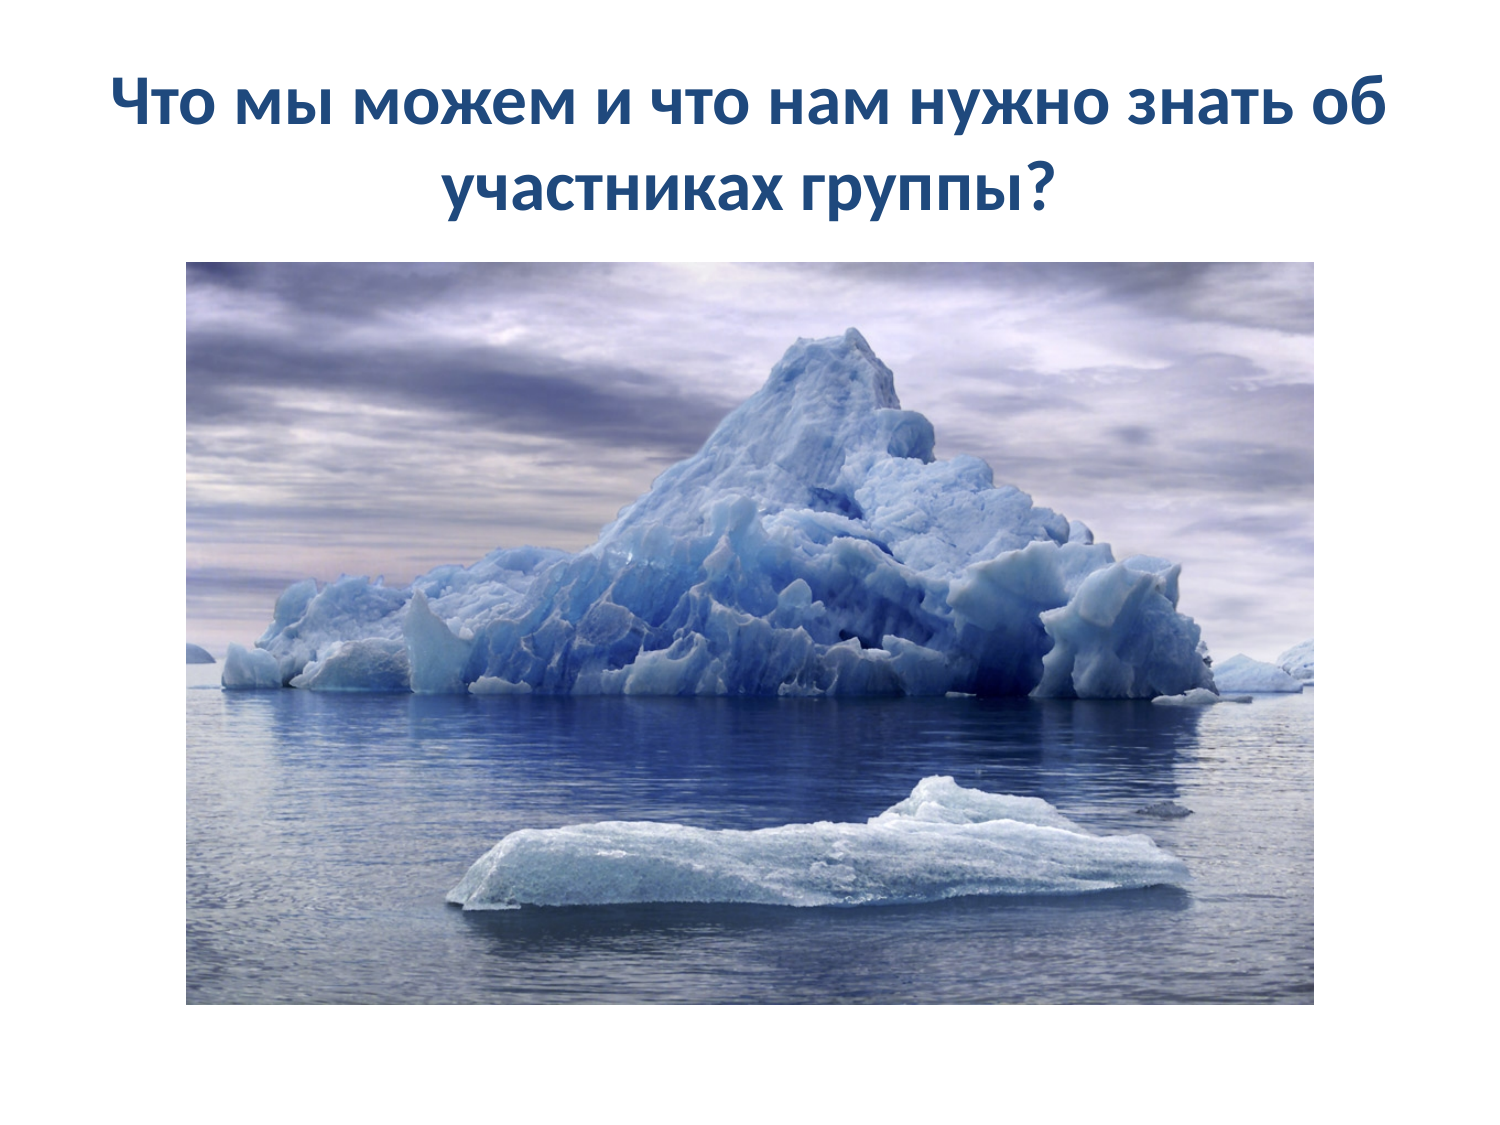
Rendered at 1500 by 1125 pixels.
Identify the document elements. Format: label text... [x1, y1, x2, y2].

title Что мы можем и что нам нужно знать об участниках группы? [75, 45, 1425, 233]
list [185, 262, 1315, 1006]
